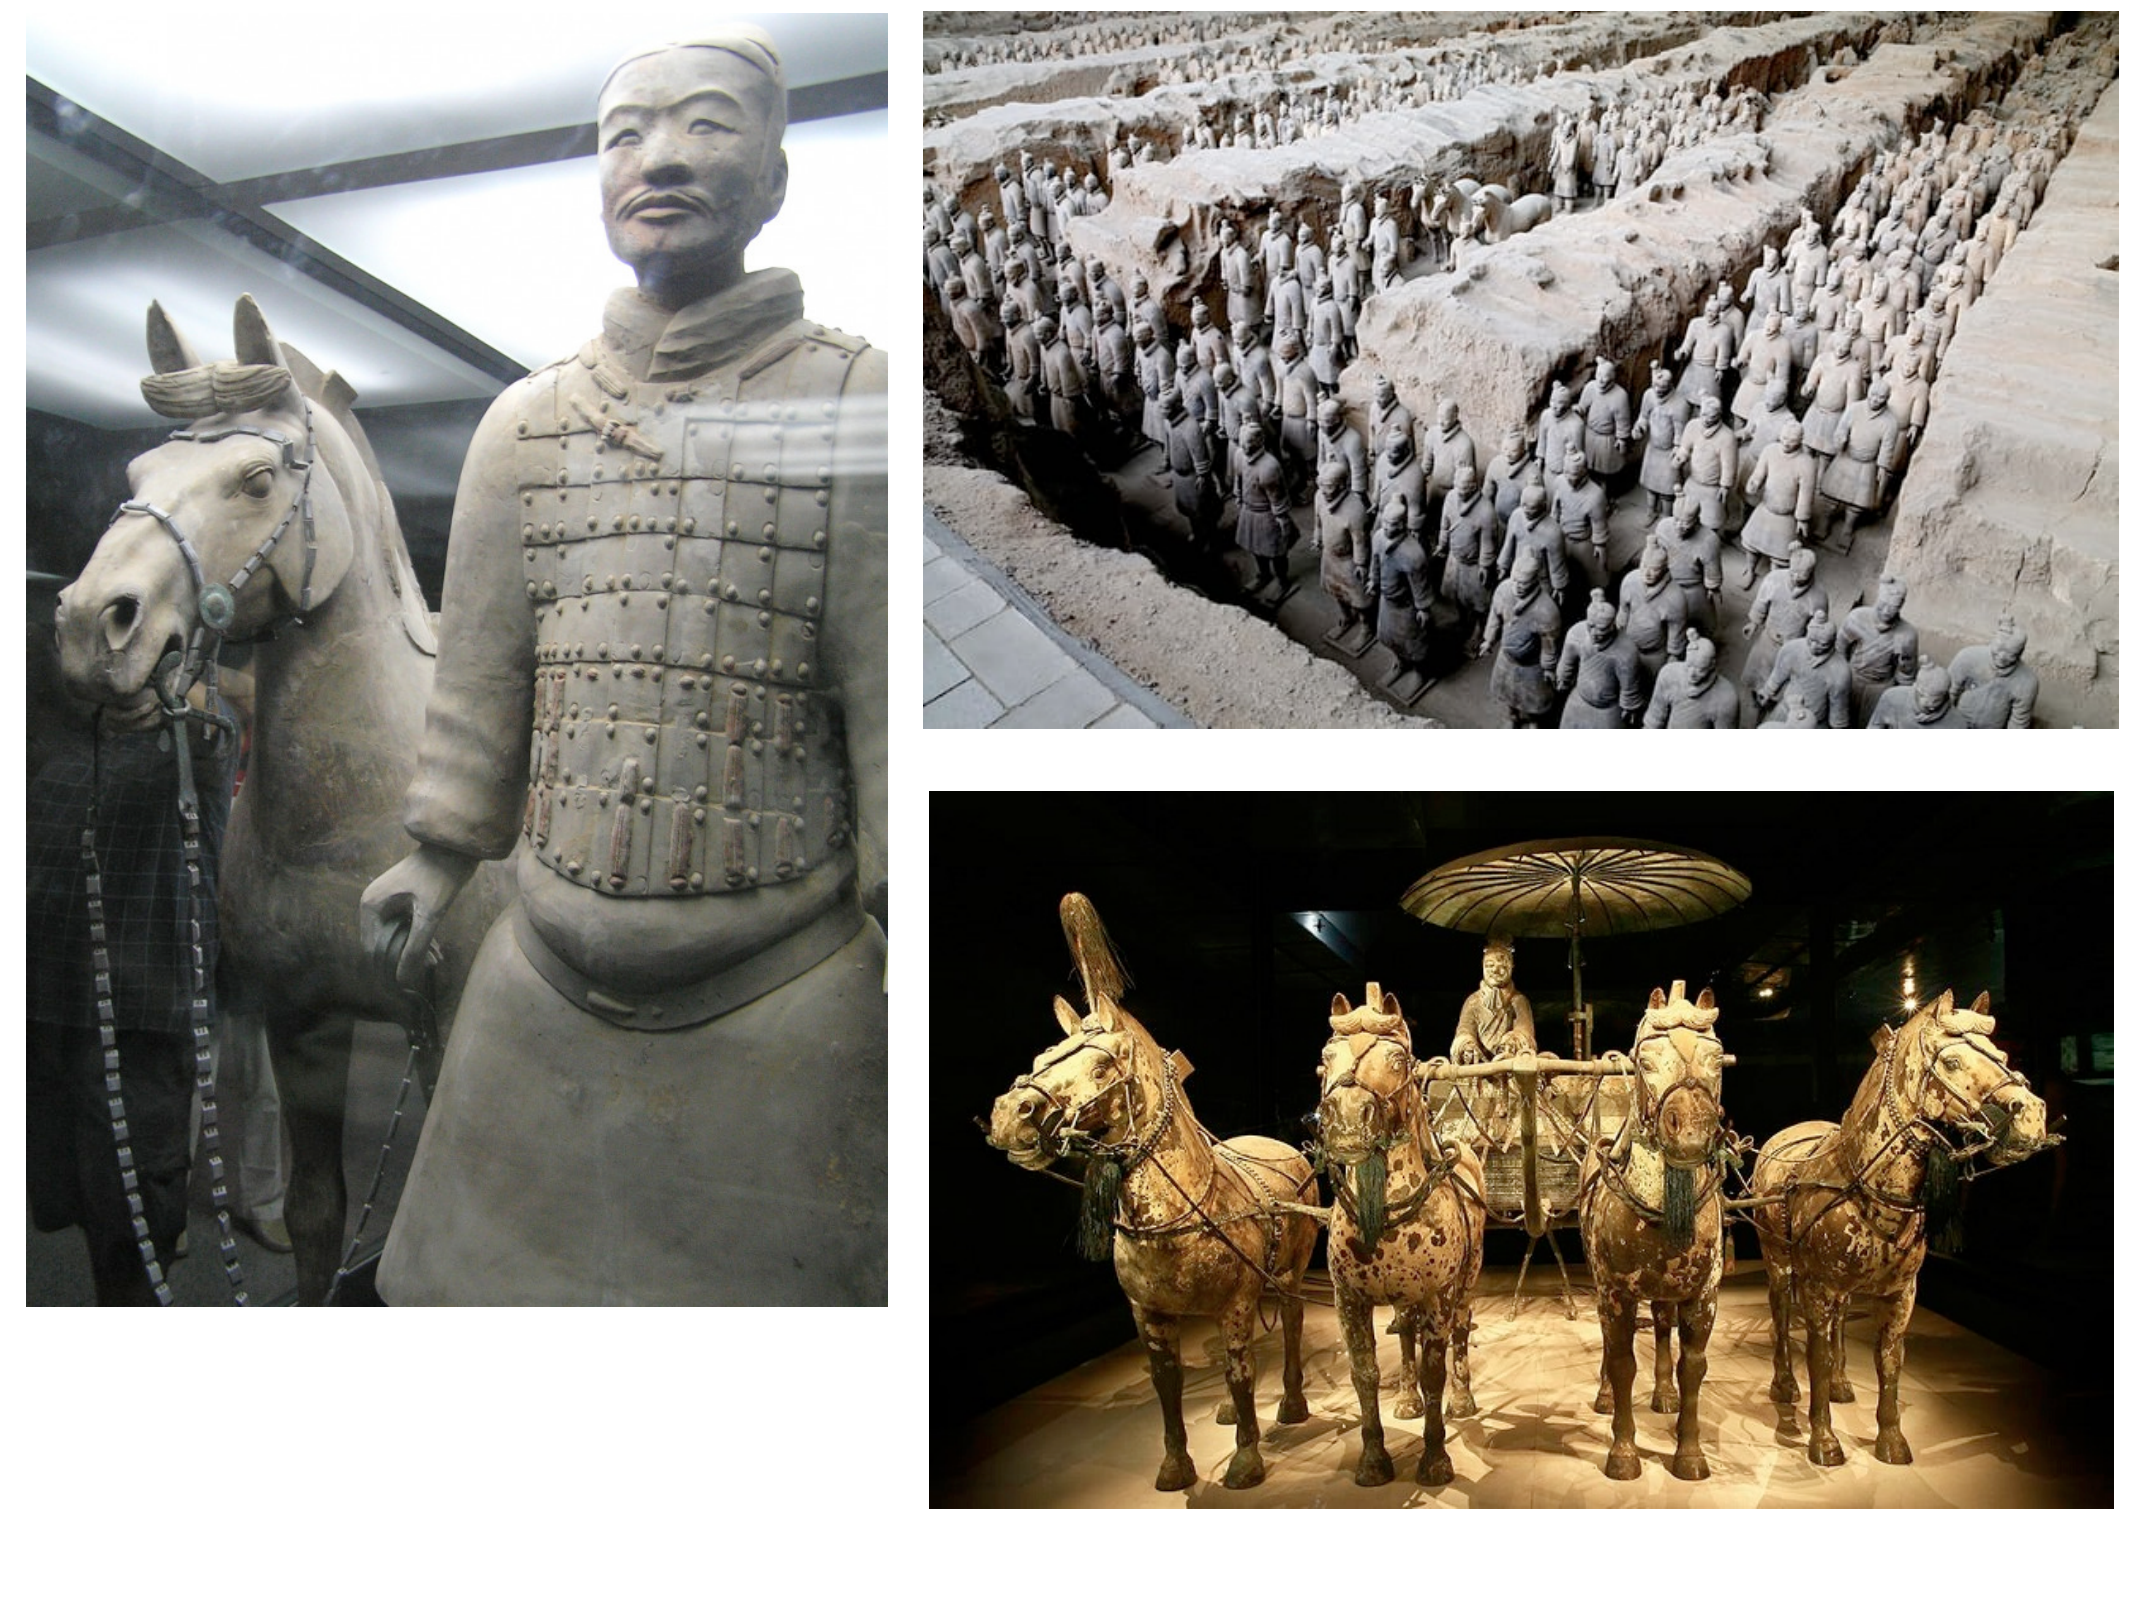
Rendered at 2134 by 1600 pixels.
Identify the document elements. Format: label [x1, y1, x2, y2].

picture [923, 11, 2119, 730]
picture [25, 13, 888, 1307]
picture [928, 791, 2114, 1509]
